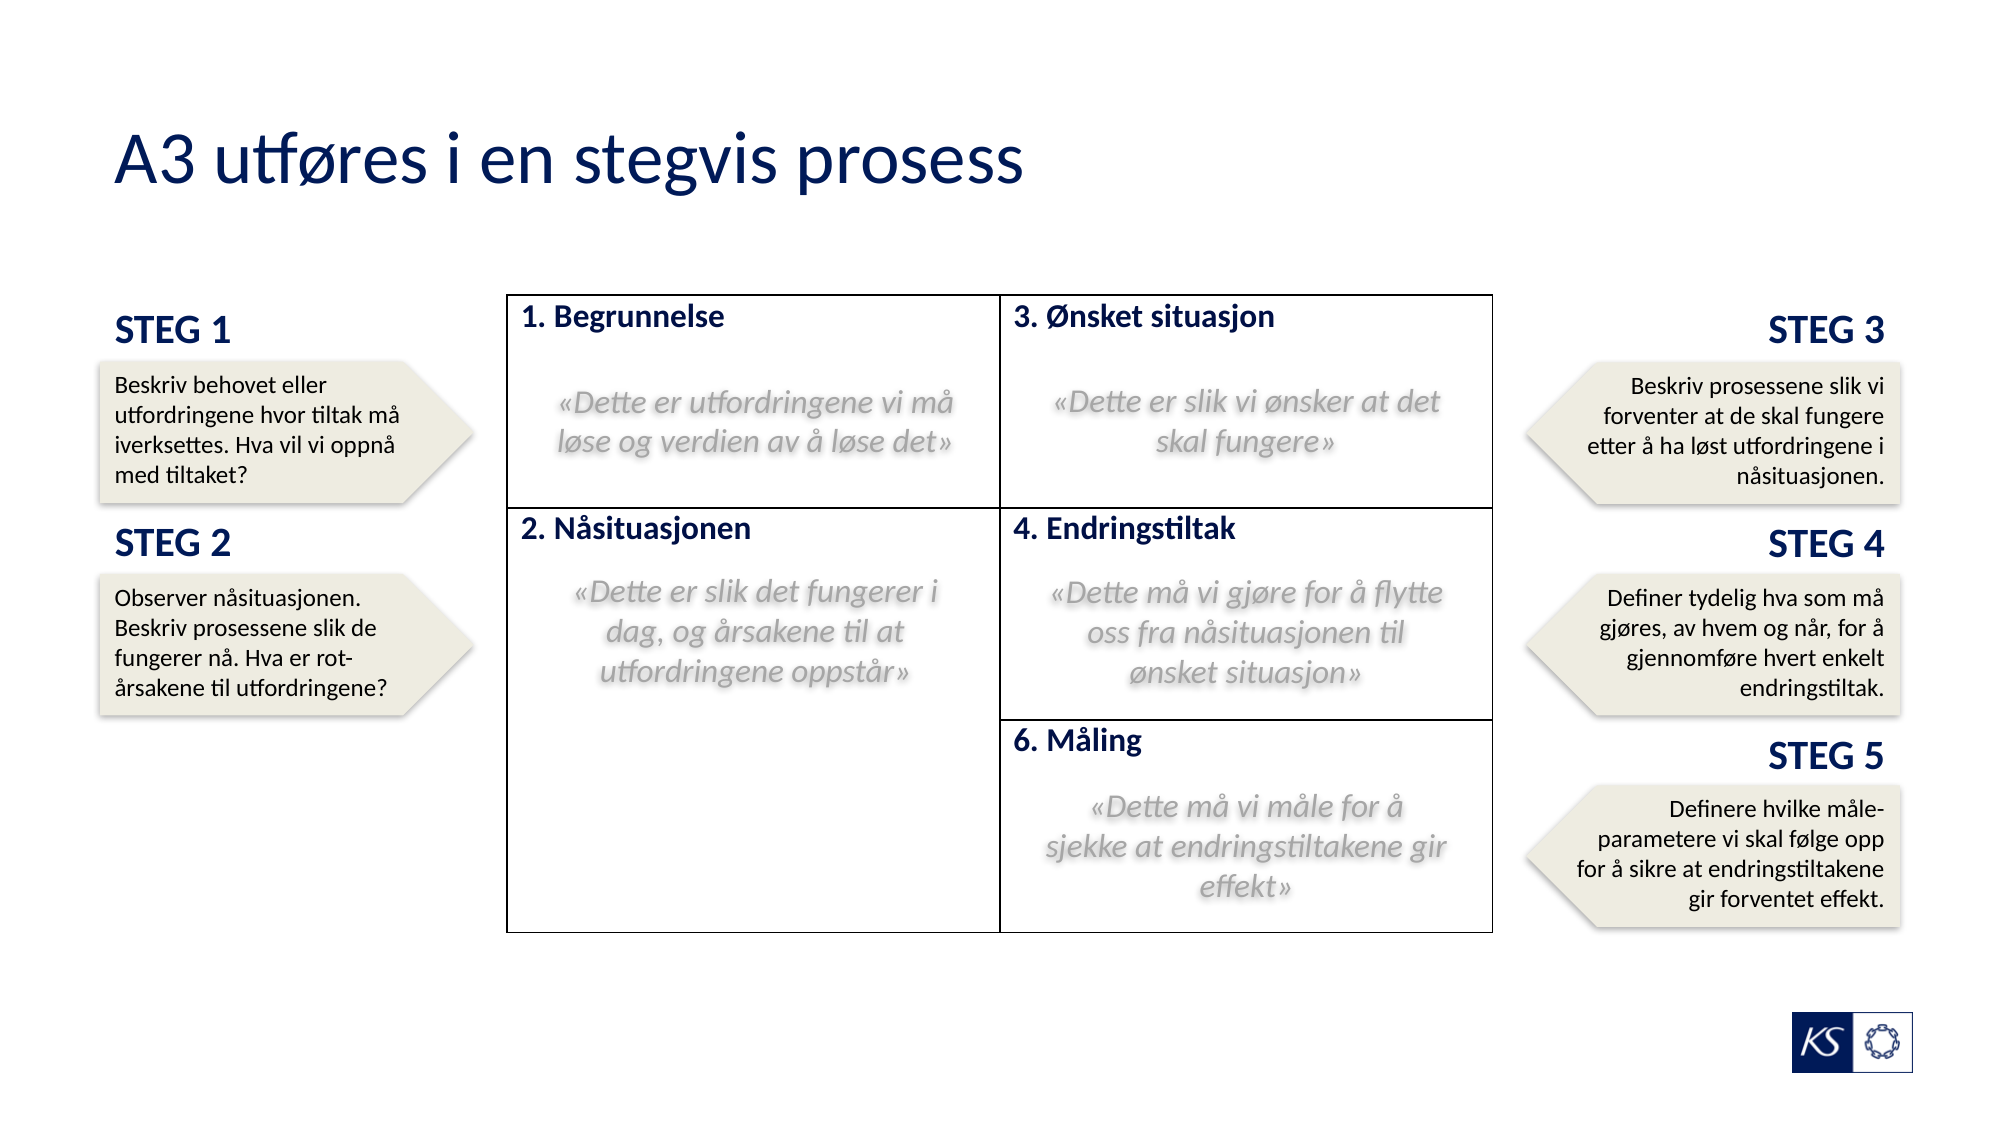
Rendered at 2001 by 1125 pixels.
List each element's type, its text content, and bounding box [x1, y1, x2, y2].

text_box Definere hvilke måle-parametere vi skal følge opp for å sikre at endringstiltakene gir forventet effekt. [1525, 784, 1901, 928]
text_box Beskriv prosessene slik vi forventer at de skal fungere etter å ha løst utfordringene i nåsituasjonen. [1525, 361, 1901, 505]
text_box STEG 4 [1705, 508, 1900, 574]
table_cell 2. Nåsituasjonen [508, 509, 999, 932]
text_box STEG 5 [1705, 720, 1900, 785]
text_box «Dette er slik det fungerer i dag, og årsakene til at utfordringene oppstår» [539, 570, 973, 689]
table_header 1. Begrunnelse [508, 296, 999, 507]
text_box «Dette må vi gjøre for å flytte oss fra nåsituasjonen til ønsket situasjon» [1030, 571, 1464, 689]
text_box STEG 1 [99, 294, 295, 360]
text_box STEG 2 [99, 507, 295, 573]
table_header 3. Ønsket situasjon [1001, 296, 1492, 507]
table_cell 4. Endringstiltak [1001, 509, 1492, 719]
text_box STEG 3 [1705, 294, 1900, 360]
text_box «Dette er utfordringene vi må løse og verdien av å løse det» [539, 360, 973, 479]
title A3 utføres i en stegvis prosess [99, 60, 1900, 248]
picture [1792, 1012, 1913, 1073]
text_box «Dette må vi måle for å sjekke at endringstiltakene gir effekt» [1030, 785, 1464, 903]
text_box «Dette er slik vi ønsker at det skal fungere» [1030, 360, 1464, 478]
table_cell 6. Måling [1001, 721, 1492, 932]
text_box Beskriv behovet eller utfordringene hvor tiltak må iverksettes. Hva vil vi oppnå med tiltaket? [99, 360, 475, 504]
text_box Definer tydelig hva som må gjøres, av hvem og når, for å gjennomføre hvert enkelt endringstiltak. [1525, 573, 1901, 717]
text_box Observer nåsituasjonen. Beskriv prosessene slik de fungerer nå. Hva er rot-årsakene til utfordringene? [99, 573, 475, 717]
